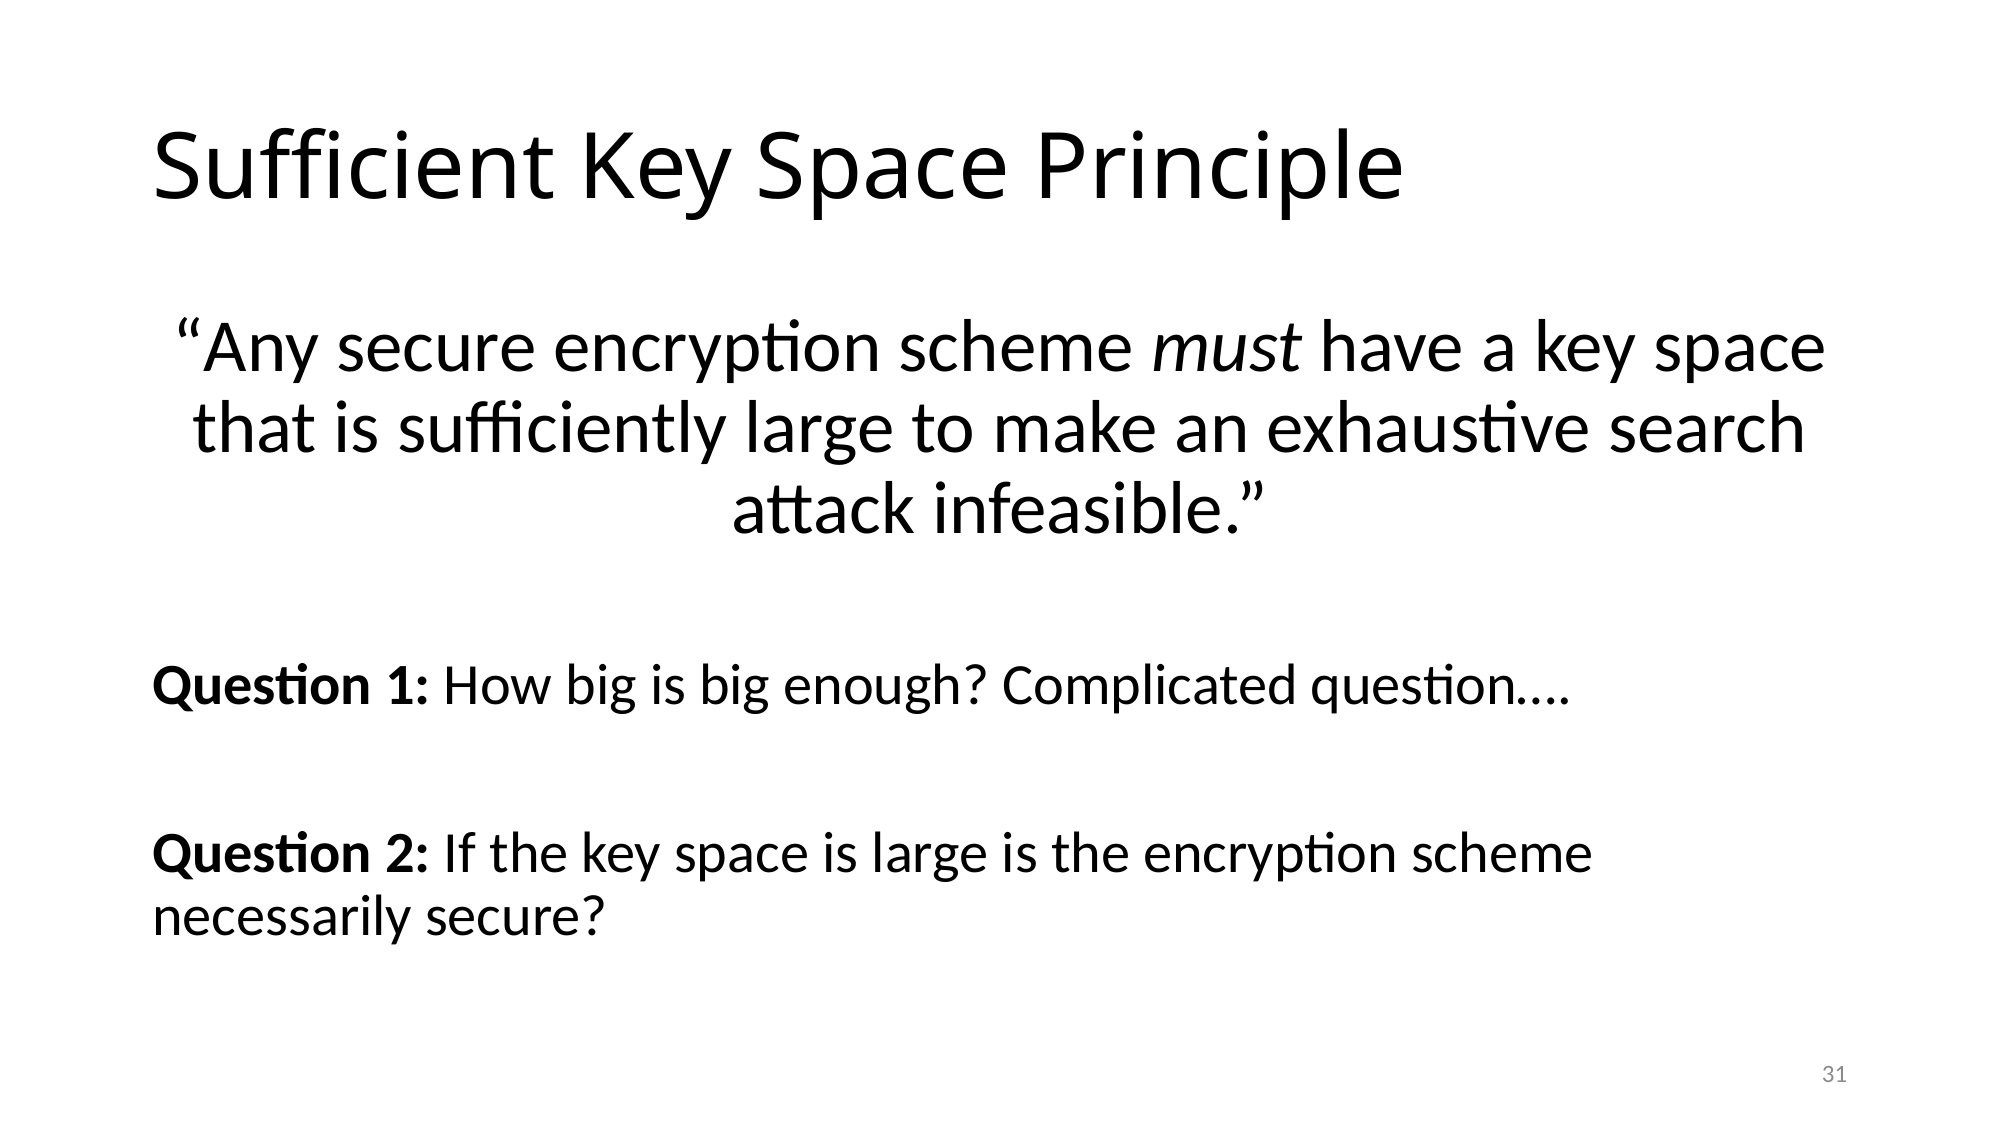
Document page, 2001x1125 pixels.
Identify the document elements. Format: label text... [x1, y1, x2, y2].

list “Any secure encryption scheme must have a key space that is sufficiently large to make an exhaustive search attack infeasible.” Question 1: How big is big enough? Complicated question…. Question 2: If the key space is large is the encryption scheme necessarily secure? [137, 299, 1863, 1014]
title Sufficient Key Space Principle [137, 59, 1863, 278]
slide_number 31 [1412, 1042, 1863, 1103]
